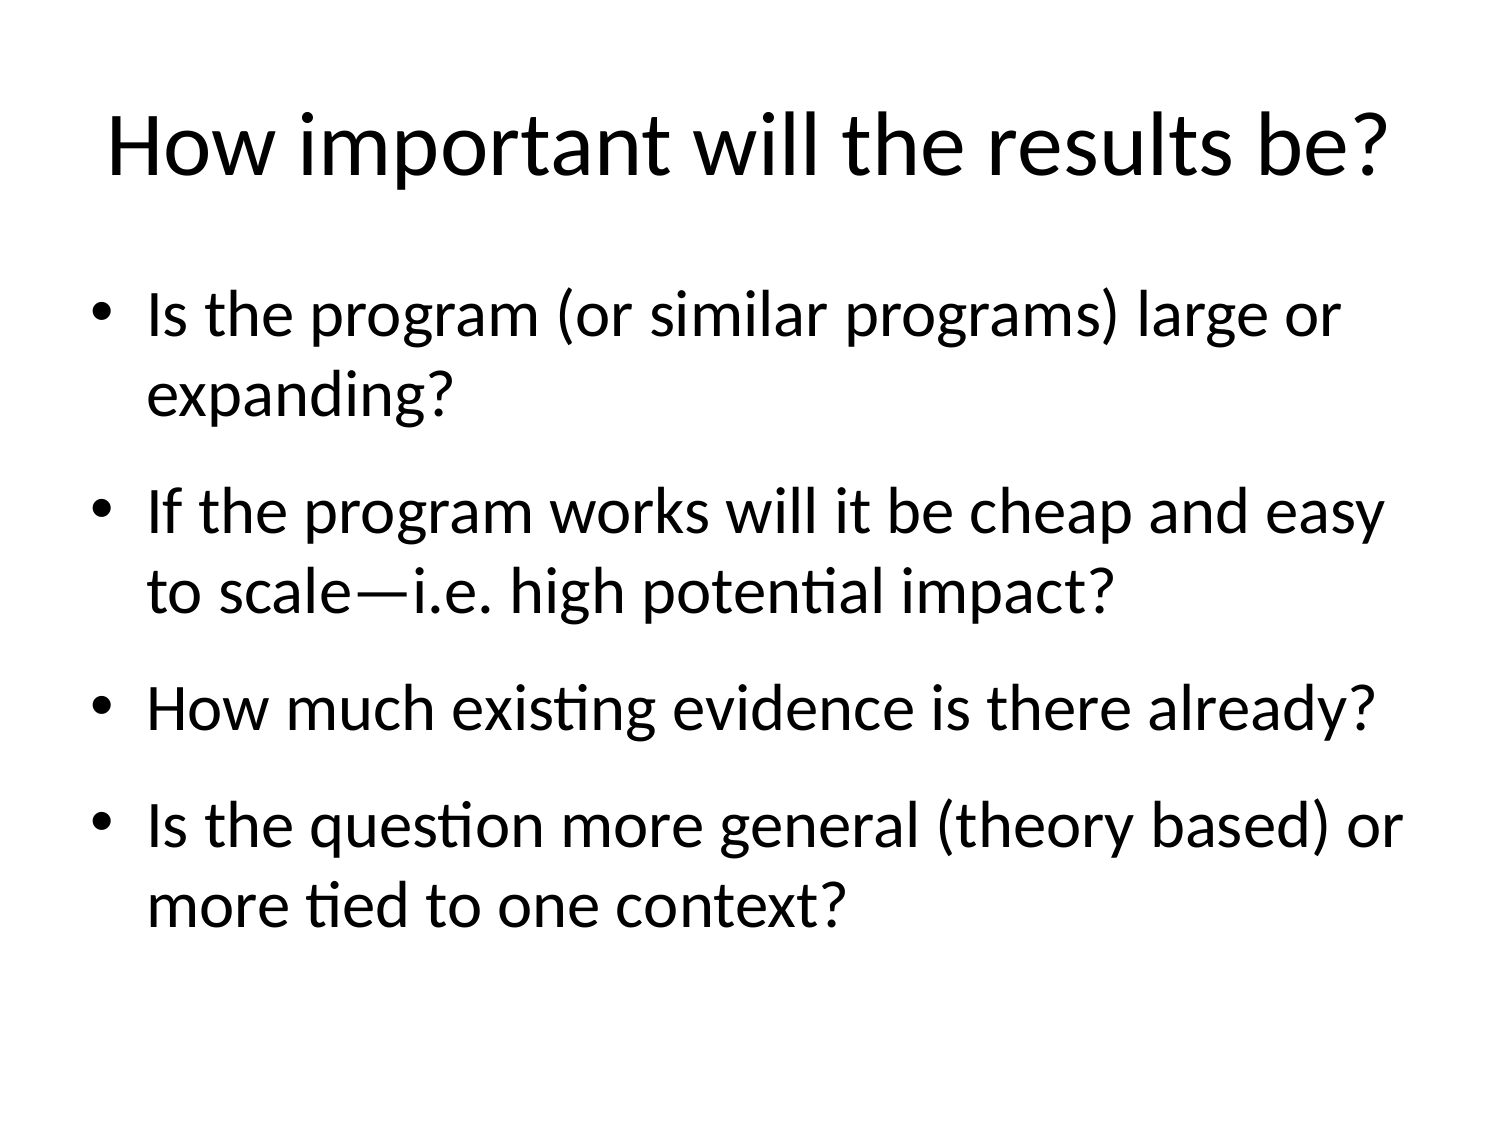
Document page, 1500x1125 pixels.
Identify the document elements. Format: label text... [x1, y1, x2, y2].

list Is the program (or similar programs) large or expanding? If the program works will it be cheap and easy to scale—i.e. high potential impact? How much existing evidence is there already? Is the question more general (theory based) or more tied to one context? [75, 262, 1425, 1005]
title How important will the results be? [75, 45, 1425, 233]
